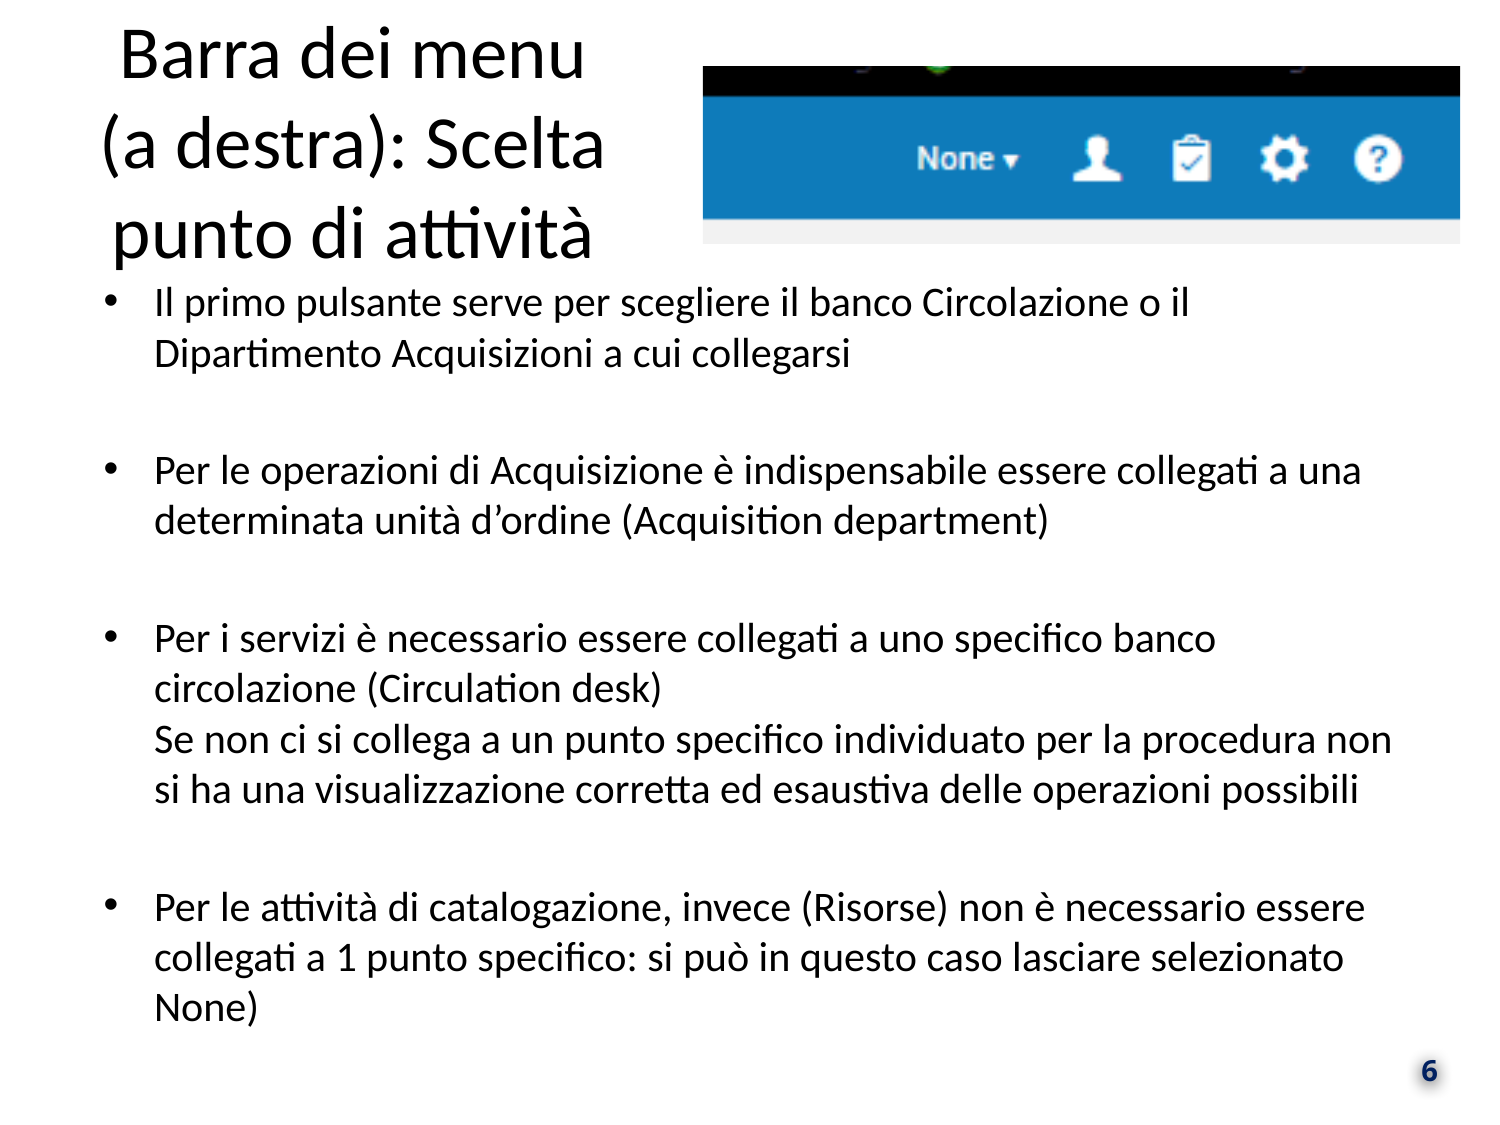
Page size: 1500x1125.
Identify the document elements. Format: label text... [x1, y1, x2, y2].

list Il primo pulsante serve per scegliere il banco Circolazione o il Dipartimento Acquisizioni a cui collegarsi Per le operazioni di Acquisizione è indispensabile essere collegati a una determinata unità d’ordine (Acquisition department) Per i servizi è necessario essere collegati a uno specifico banco circolazione (Circulation desk) Se non ci si collega a un punto specifico individuato per la procedura non si ha una visualizzazione corretta ed esaustiva delle operazioni possibili Per le attività di catalogazione, invece (Risorse) non è necessario essere collegati a 1 punto specifico: si può in questo caso lasciare selezionato None) [88, 267, 1439, 1057]
slide_number 6 [1371, 1042, 1454, 1103]
title Barra dei menu (a destra): Scelta punto di attività [75, 45, 632, 233]
picture [702, 66, 1461, 244]
